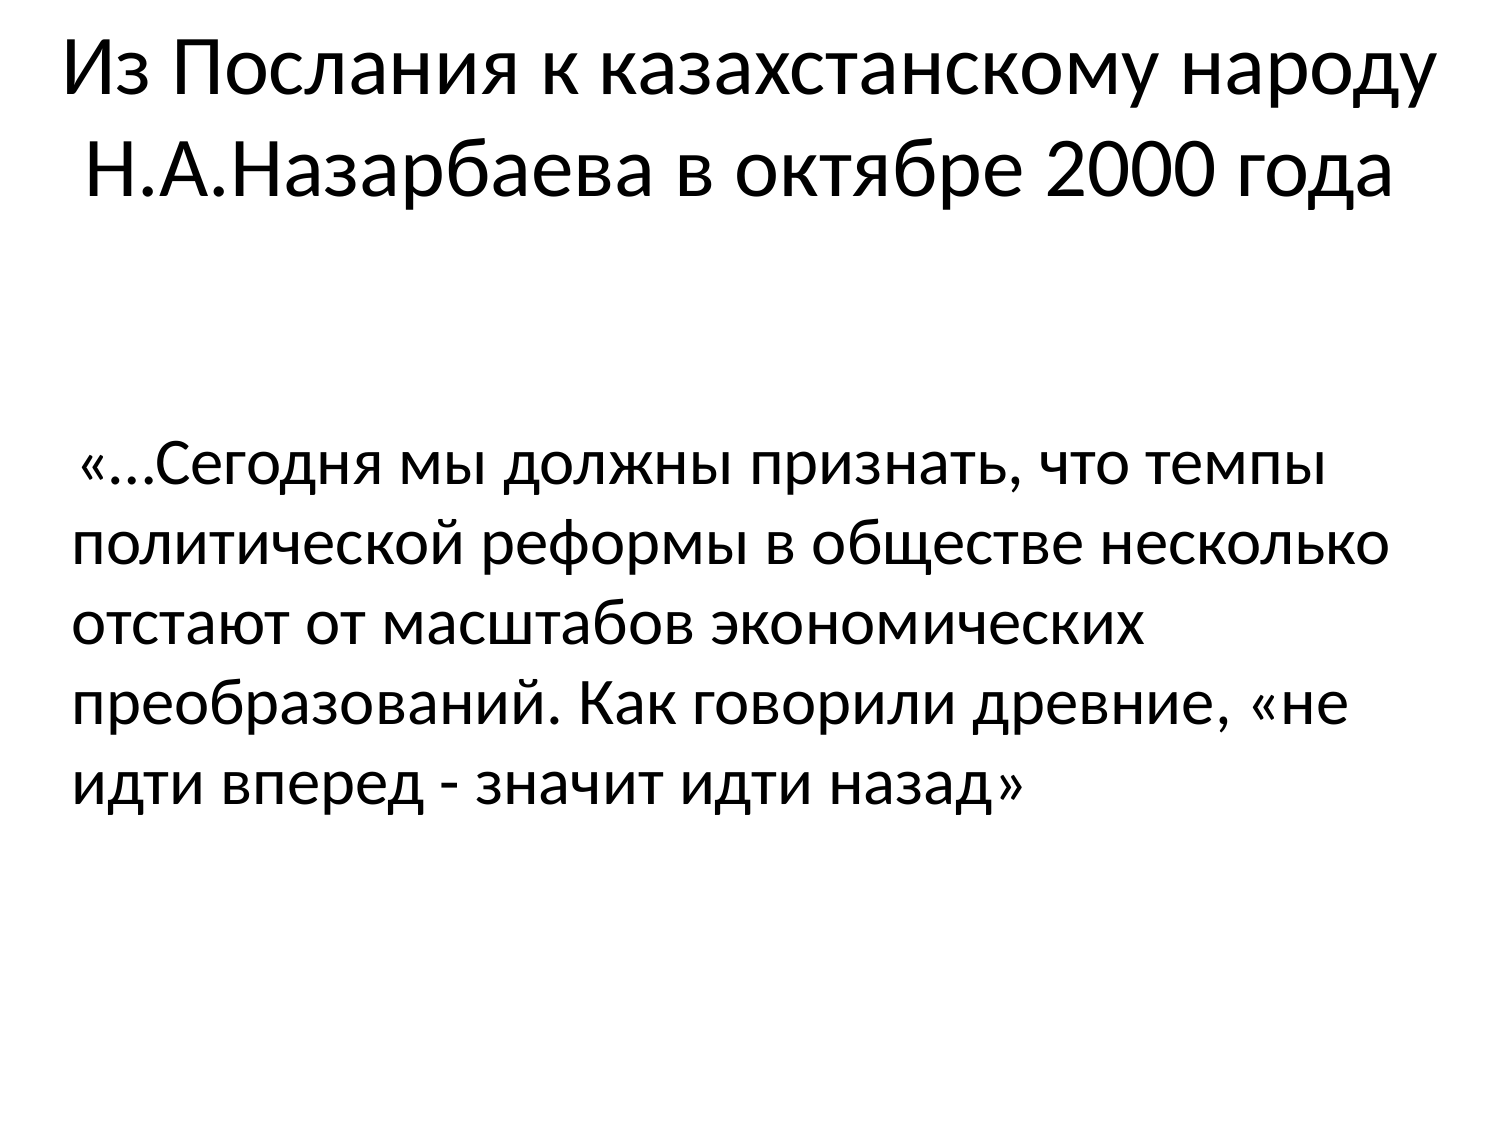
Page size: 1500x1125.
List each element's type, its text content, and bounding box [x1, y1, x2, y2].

title Из Послания к казахстанскому народу Н.А.Назарбаева в октябре 2000 года [0, 0, 1500, 223]
list «…Сегодня мы должны признать, что темпы политической реформы в обществе несколько отстают от масштабов экономических преобразований. Как говорили древние, «не идти вперед - значит идти назад» [0, 410, 1500, 1005]
